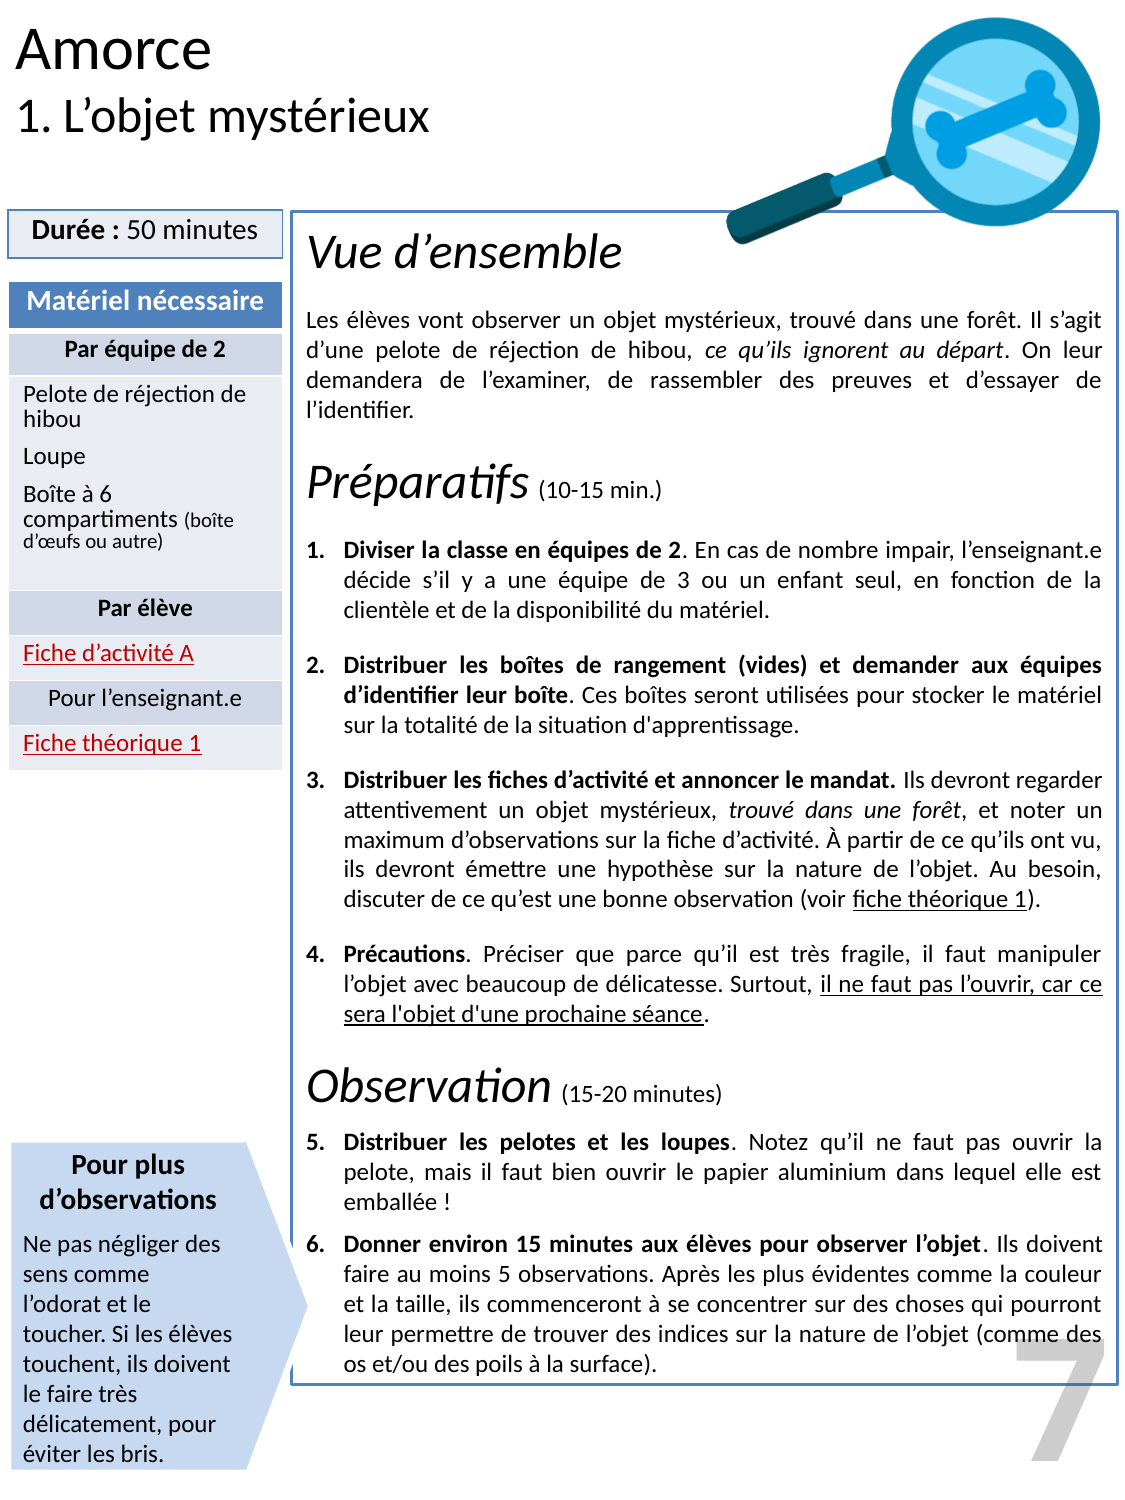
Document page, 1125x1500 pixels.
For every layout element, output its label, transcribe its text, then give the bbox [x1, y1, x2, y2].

table_header Matériel nécessaire [9, 282, 282, 328]
picture [705, 0, 1125, 343]
text_box Pour plus d’observations Ne pas négliger des sens comme l’odorat et le toucher. Si les élèves touchent, ils doivent le faire très délicatement, pour éviter les bris. [5, 1124, 315, 1489]
table_header Durée : 50 minutes [9, 211, 282, 257]
table_cell Fiche théorique 1 [9, 726, 282, 770]
table_cell Fiche d’activité A [9, 636, 282, 680]
text_box 7 [899, 1313, 1125, 1500]
table_cell Par équipe de 2 [9, 334, 282, 375]
text_box Vue d’ensemble Les élèves vont observer un objet mystérieux, trouvé dans une forêt. Il s’agit d’une pelote de réjection de hibou, ce qu’ils ignorent au départ. On leur demandera de l’examiner, de rassembler des preuves et d’essayer de l’identifier. Préparatifs (10-15 min.) Diviser la classe en équipes de 2. En cas de nombre impair, l’enseignant.e décide s’il y a une équipe de 3 ou un enfant seul, en fonction de la clientèle et de la disponibilité du matériel. Distribuer les boîtes de rangement (vides) et demander aux équipes d’identifier leur boîte. Ces boîtes seront utilisées pour stocker le matériel sur la totalité de la situation d'apprentissage. Distribuer les fiches d’activité et annoncer le mandat. Ils devront regarder attentivement un objet mystérieux, trouvé dans une forêt, et noter un maximum d’observations sur la fiche d’activité. À partir de ce qu’ils ont vu, ils devront émettre une hypothèse sur la nature de l’objet. Au besoin, discuter de ce qu’est une bonne observation (voir fiche théorique 1). Précautions. Préciser que parce qu’il est très fragile, il faut manipuler l’objet avec beaucoup de délicatesse. Surtout, il ne faut pas l’ouvrir, car ce sera l'objet d'une prochaine séance. Observation (15-20 minutes) Distribuer les pelotes et les loupes. Notez qu’il ne faut pas ouvrir la pelote, mais il faut bien ouvrir le papier aluminium dans lequel elle est emballée ! Donner environ 15 minutes aux élèves pour observer l’objet. Ils doivent faire au moins 5 observations. Après les plus évidentes comme la couleur et la taille, ils commenceront à se concentrer sur des choses qui pourront leur permettre de trouver des indices sur la nature de l’objet (comme des os et/ou des poils à la surface). [290, 210, 1119, 1386]
table_cell Par élève [9, 591, 282, 635]
table_cell Pour l’enseignant.e [9, 681, 282, 725]
table_cell [694, 210, 1119, 358]
title Amorce 1. L’objet mystérieux [0, 1, 691, 149]
table_cell Pelote de réjection de hibou Loupe Boîte à 6 compartiments (boîte d’œufs ou autre) [9, 377, 282, 590]
